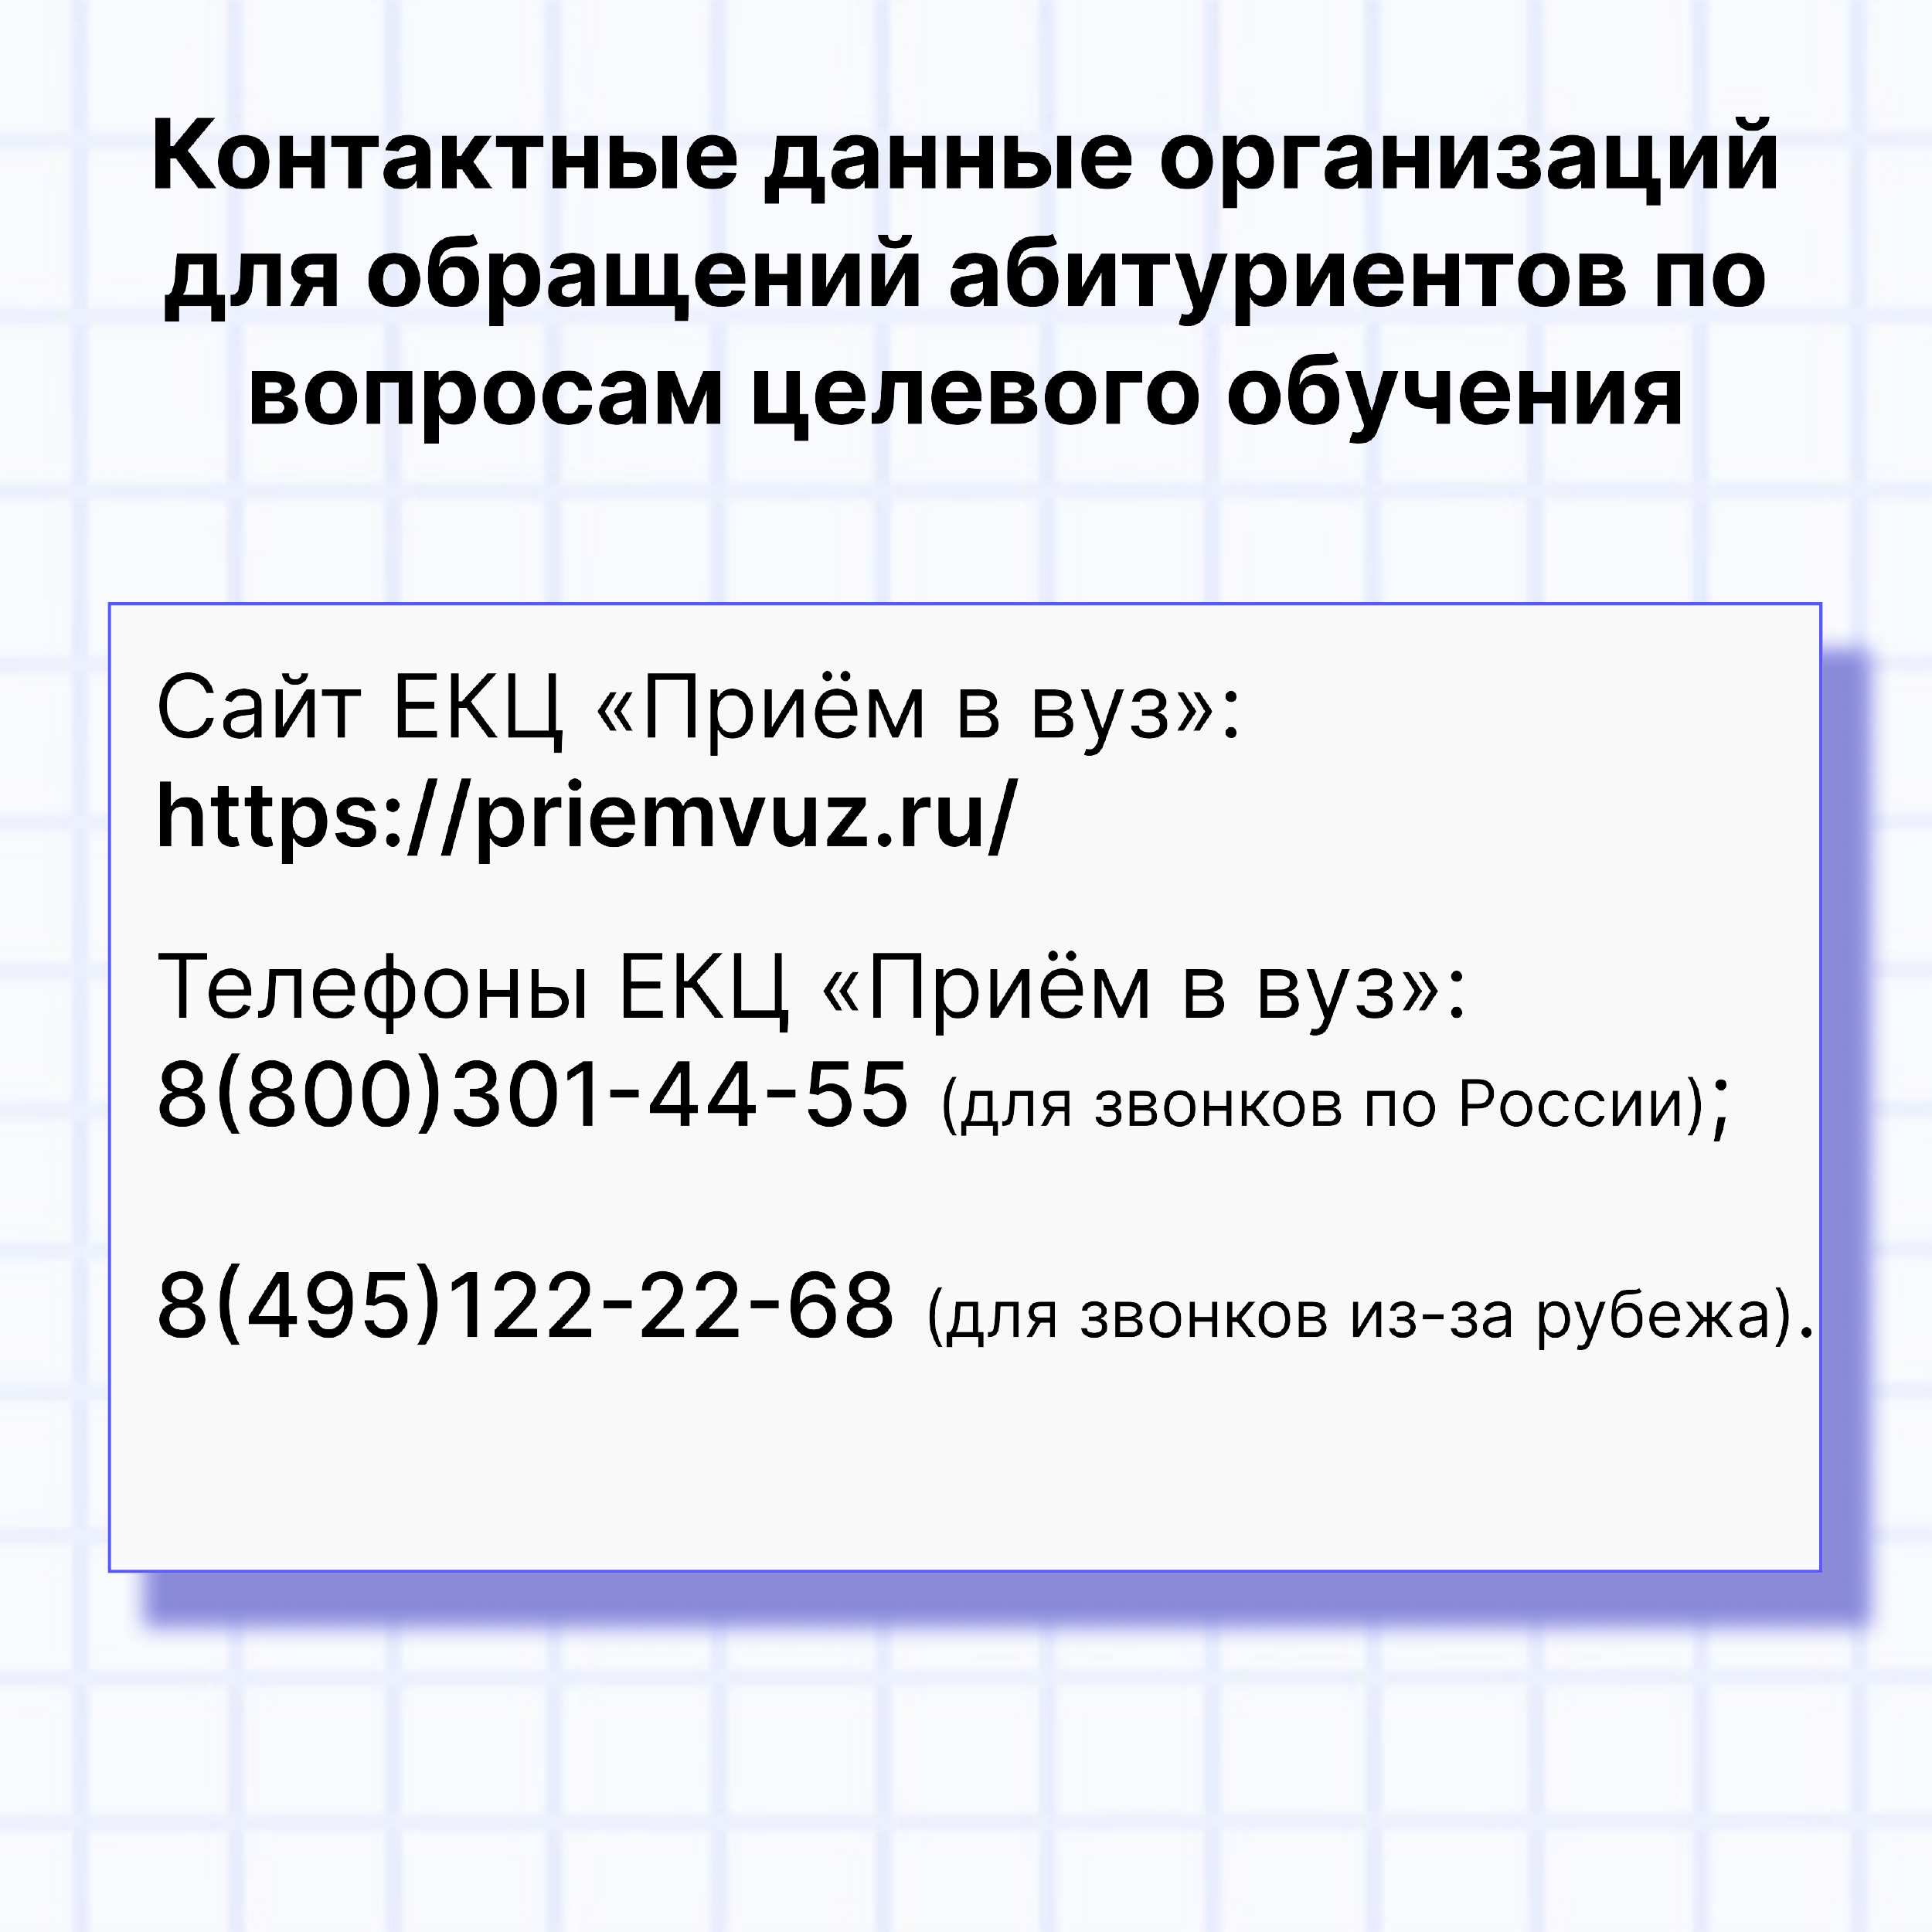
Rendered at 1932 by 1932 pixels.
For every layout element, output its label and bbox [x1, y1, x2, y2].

text_box [107, 601, 1823, 1573]
picture [0, 0, 1932, 1932]
